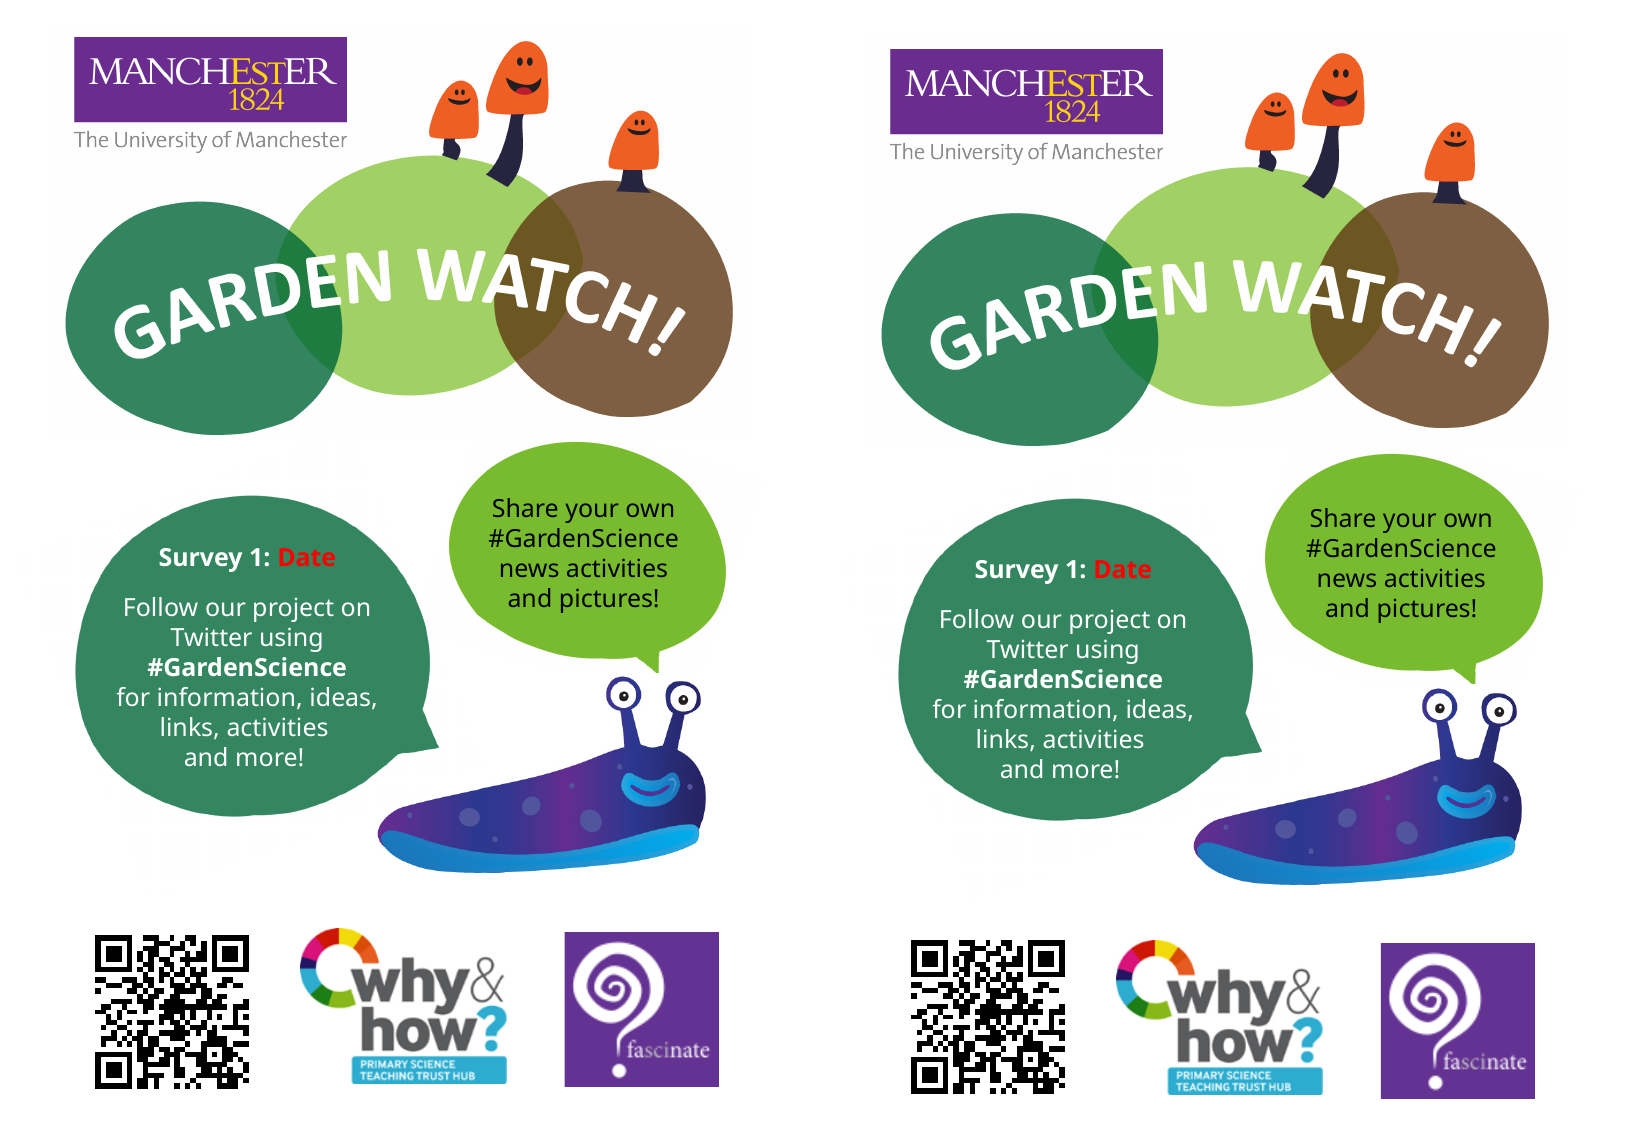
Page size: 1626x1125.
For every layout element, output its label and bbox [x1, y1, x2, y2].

picture [564, 931, 720, 1087]
picture [1380, 943, 1536, 1099]
picture [74, 914, 270, 1110]
picture [890, 919, 1086, 1115]
picture [1115, 940, 1323, 1096]
picture [836, 36, 1578, 902]
picture [13, 24, 761, 898]
picture [299, 928, 507, 1084]
